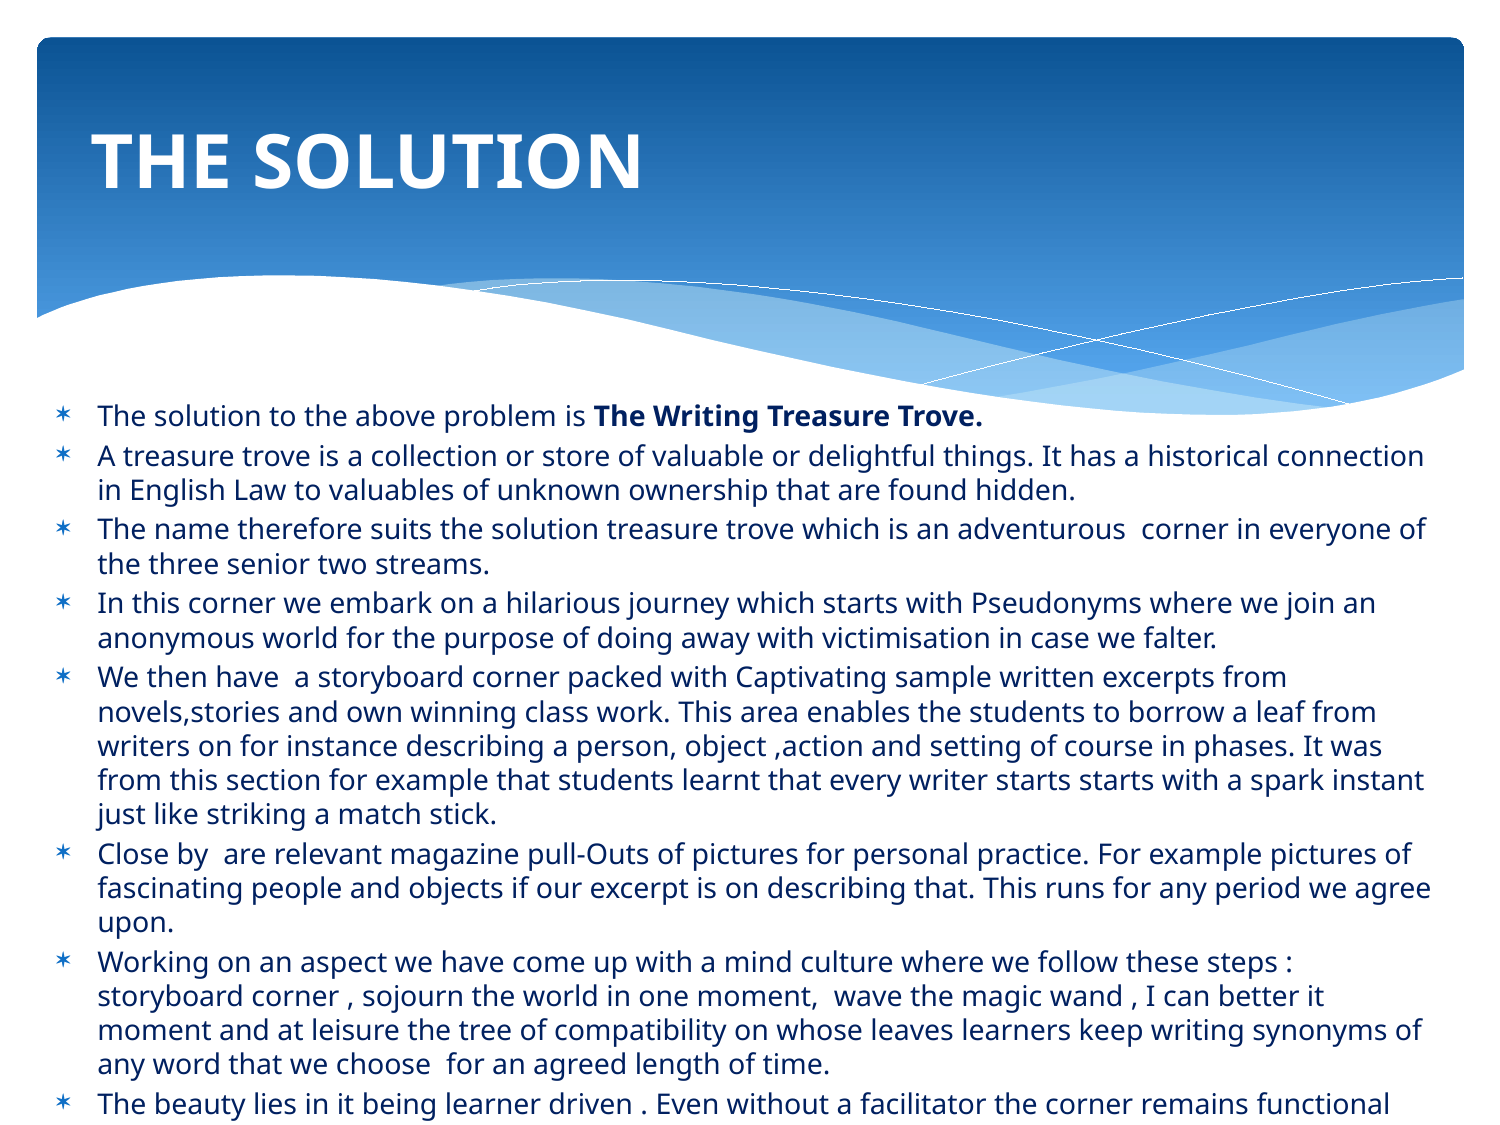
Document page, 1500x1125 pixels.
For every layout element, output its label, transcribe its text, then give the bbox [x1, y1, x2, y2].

list The solution to the above problem is The Writing Treasure Trove. A treasure trove is a collection or store of valuable or delightful things. It has a historical connection in English Law to valuables of unknown ownership that are found hidden. The name therefore suits the solution treasure trove which is an adventurous corner in everyone of the three senior two streams. In this corner we embark on a hilarious journey which starts with Pseudonyms where we join an anonymous world for the purpose of doing away with victimisation in case we falter. We then have a storyboard corner packed with Captivating sample written excerpts from novels,stories and own winning class work. This area enables the students to borrow a leaf from writers on for instance describing a person, object ,action and setting of course in phases. It was from this section for example that students learnt that every writer starts starts with a spark instant just like striking a match stick. Close by are relevant magazine pull-Outs of pictures for personal practice. For example pictures of fascinating people and objects if our excerpt is on describing that. This runs for any period we agree upon. Working on an aspect we have come up with a mind culture where we follow these steps : storyboard corner , sojourn the world in one moment, wave the magic wand , I can better it moment and at leisure the tree of compatibility on whose leaves learners keep writing synonyms of any word that we choose for an agreed length of time. The beauty lies in it being learner driven . Even without a facilitator the corner remains functional catering for the disadvantaged Resty [41, 390, 1459, 1125]
title THE SOLUTION [75, 55, 1425, 261]
